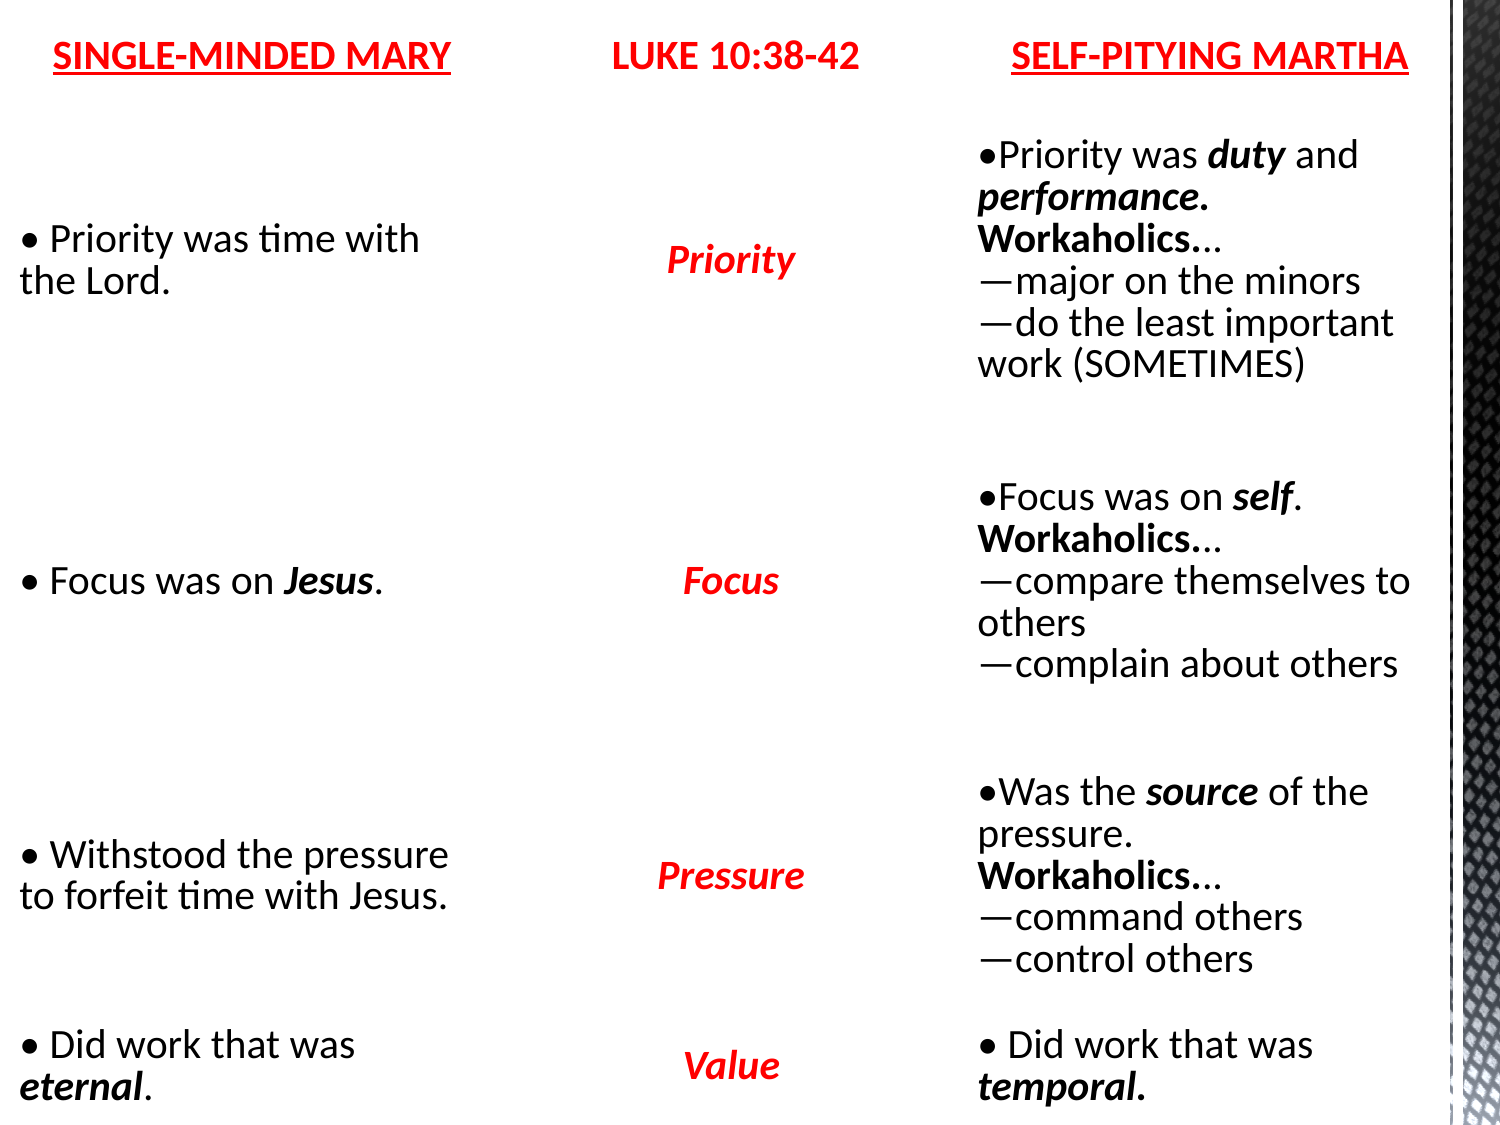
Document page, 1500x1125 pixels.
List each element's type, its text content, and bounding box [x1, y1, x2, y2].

table_header LUKE 10:38-42 [492, 15, 971, 103]
table_cell Value [492, 1013, 971, 1125]
table_cell • Withstood the pressure to forfeit time with Jesus. [13, 744, 492, 1013]
table_cell Priority [492, 103, 971, 423]
table_cell •Focus was on self. Workaholics... —compare themselves to others —complain about others [971, 423, 1450, 744]
table_cell • Priority was time with the Lord. [13, 103, 492, 423]
table_cell •Was the source of the pressure. Workaholics... —command others —control others [971, 744, 1450, 1013]
table_header SINGLE-MINDED MARY [13, 15, 492, 103]
table_cell • Did work that was temporal. [971, 1013, 1450, 1125]
table_header SELF-PITYING MARTHA [971, 15, 1450, 103]
table_cell Focus [492, 423, 971, 744]
table_cell Pressure [492, 744, 971, 1013]
table_cell • Focus was on Jesus. [13, 423, 492, 744]
table_cell • Did work that was eternal. [13, 1013, 492, 1125]
picture [1447, 0, 1500, 1125]
table_cell •Priority was duty and performance. Workaholics... —major on the minors —do the least important work (SOMETIMES) [971, 103, 1450, 423]
